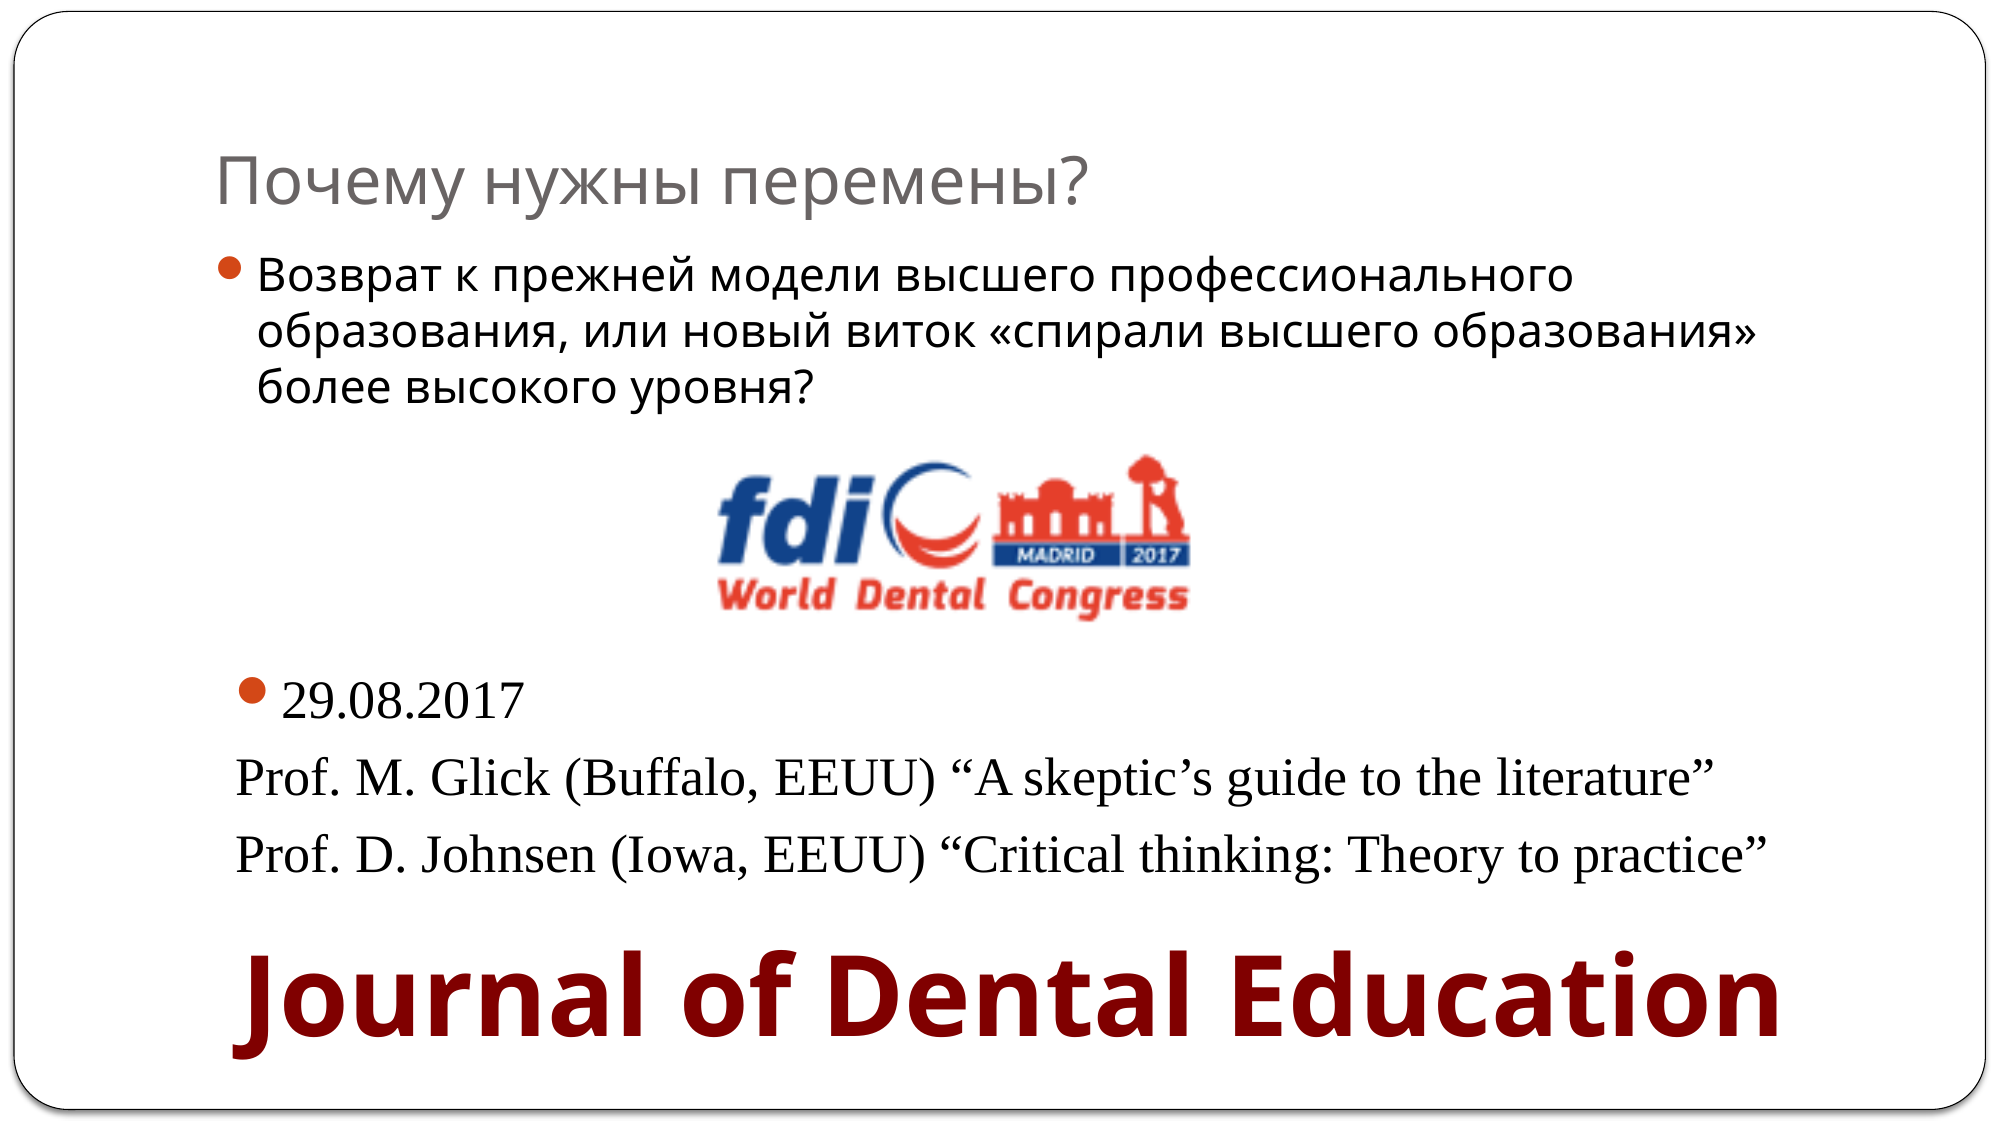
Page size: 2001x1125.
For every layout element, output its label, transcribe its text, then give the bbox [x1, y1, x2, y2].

text_box 29.08.2017 Prof. M. Glick (Buffalo, EEUU) “A skeptic’s guide to the literature” Prof. D. Johnsen (Iowa, EEUU) “Critical thinking: Theory to practice” [220, 656, 1921, 1024]
text_box Journal of Dental Education [226, 916, 1802, 1067]
list Возврат к прежней модели высшего профессионального образования, или новый виток «спирали высшего образования» более высокого уровня? [200, 237, 1900, 421]
picture [680, 432, 1220, 634]
title Почему нужны перемены? [200, 45, 1900, 233]
